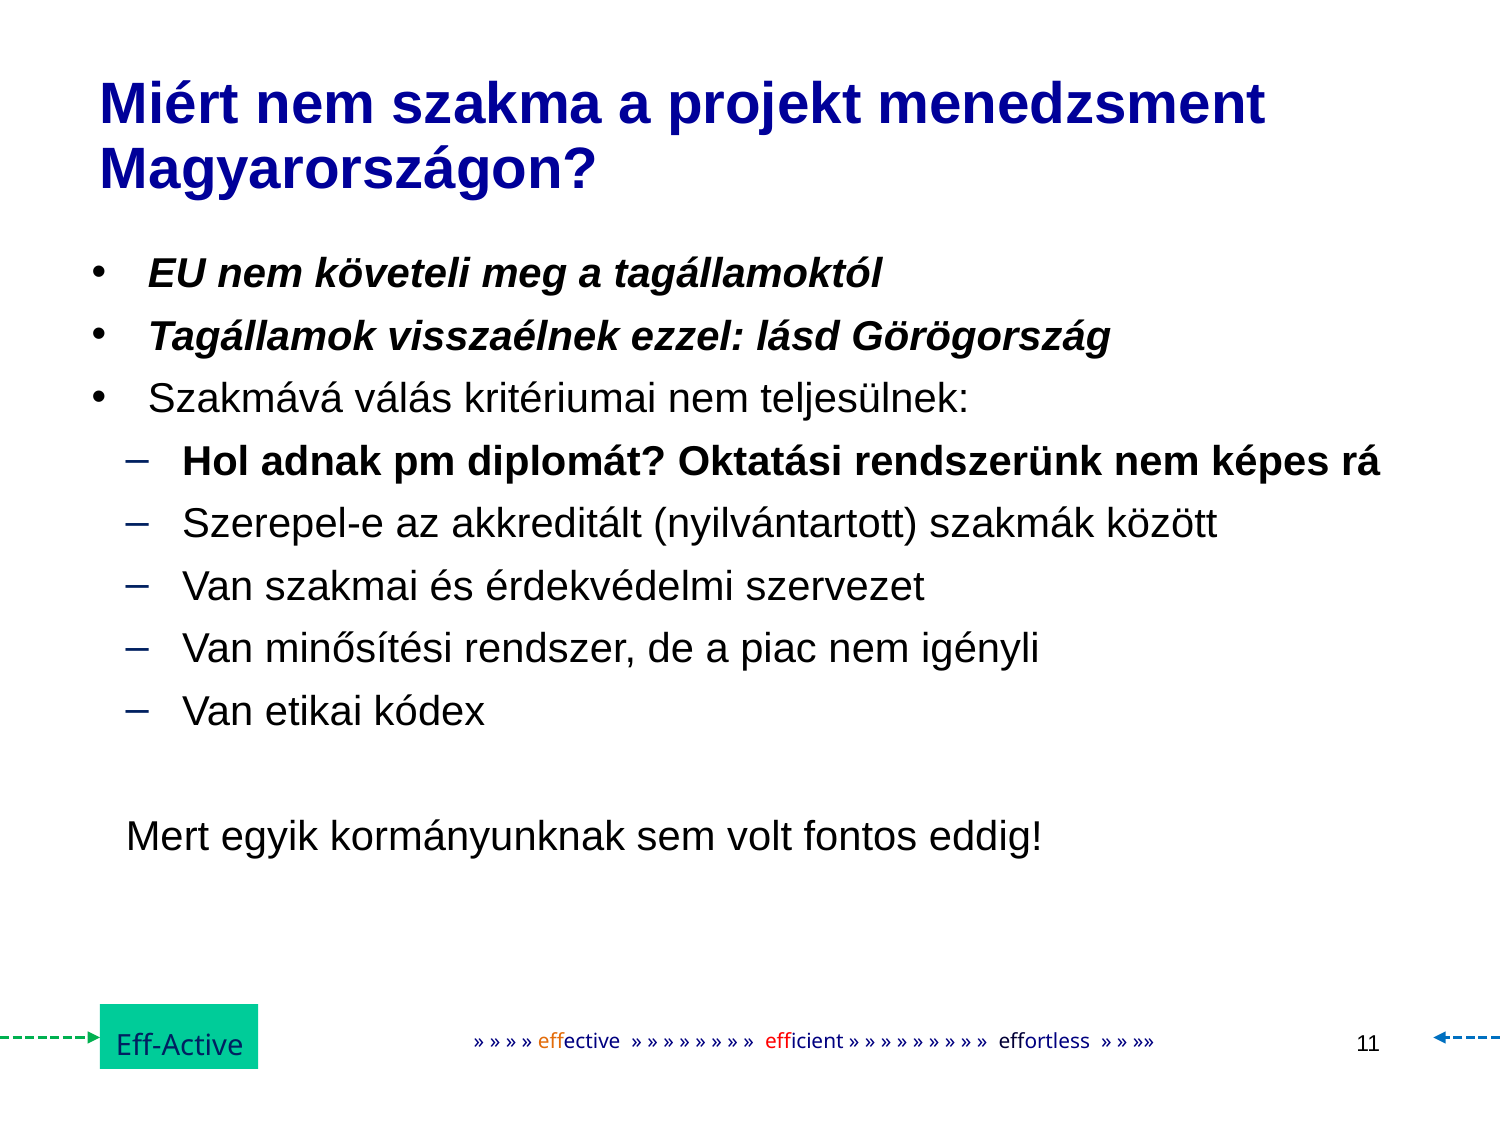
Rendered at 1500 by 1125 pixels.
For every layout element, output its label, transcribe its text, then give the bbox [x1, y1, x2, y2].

title Miért nem szakma a projekt menedzsment Magyarországon? [99, 70, 1400, 171]
list EU nem követeli meg a tagállamoktól Tagállamok visszaélnek ezzel: lásd Görögország Szakmává válás kritériumai nem teljesülnek: Hol adnak pm diplomát? Oktatási rendszerünk nem képes rá Szerepel-e az akkreditált (nyilvántartott) szakmák között Van szakmai és érdekvédelmi szervezet Van minősítési rendszer, de a piac nem igényli Van etikai kódex Mert egyik kormányunknak sem volt fontos eddig! [91, 245, 1392, 938]
